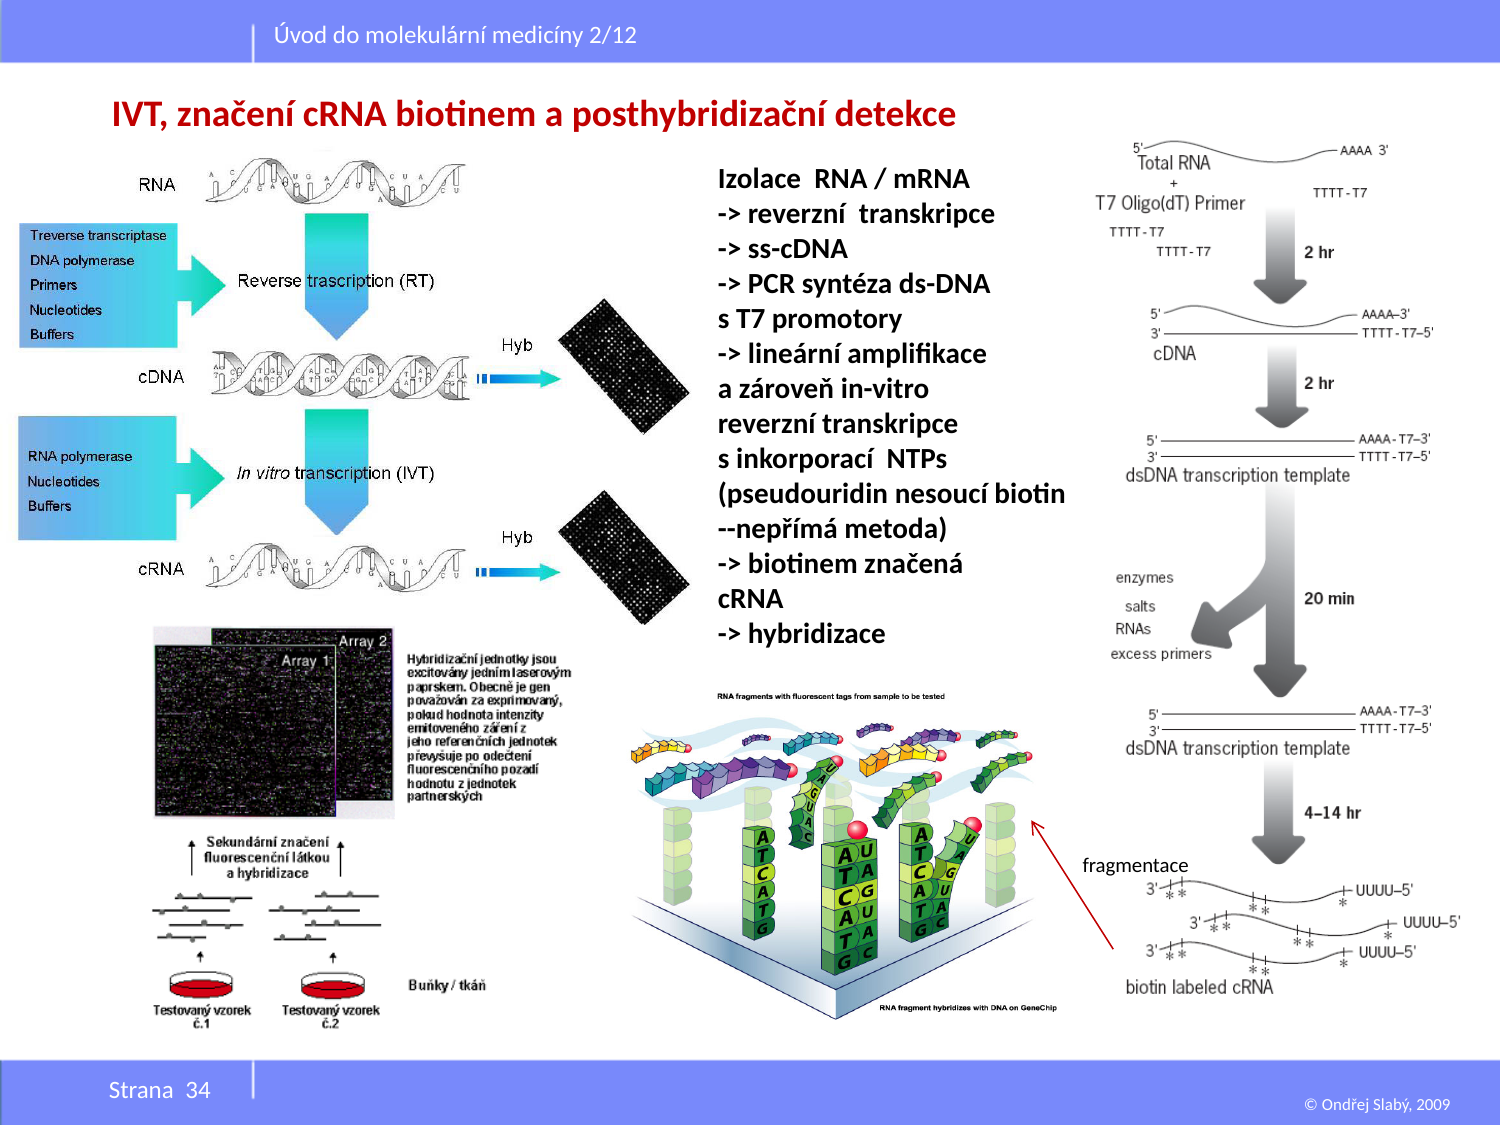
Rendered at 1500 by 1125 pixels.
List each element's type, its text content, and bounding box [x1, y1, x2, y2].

text_box IVT, značení cRNA biotinem a posthybridizační detekce [96, 81, 973, 142]
text_box Izolace RNA / mRNA -> reverzní transkripce -> ss-cDNA -> PCR syntéza ds-DNA s T7 promotory -> lineární amplifikace a zároveň in-vitro reverzní transkripce s inkorporací NTPs (pseudouridin nesoucí biotin --nepřímá metoda) -> biotinem značená cRNA -> hybridizace [703, 152, 1025, 689]
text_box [1007, 843, 1137, 927]
picture [0, 0, 1500, 1125]
text_box © Ondřej Slabý, 2009 [1289, 1066, 1466, 1121]
text_box Strana 34 [94, 1066, 227, 1112]
text_box Úvod do molekulární medicíny 2/12 [259, 11, 653, 57]
